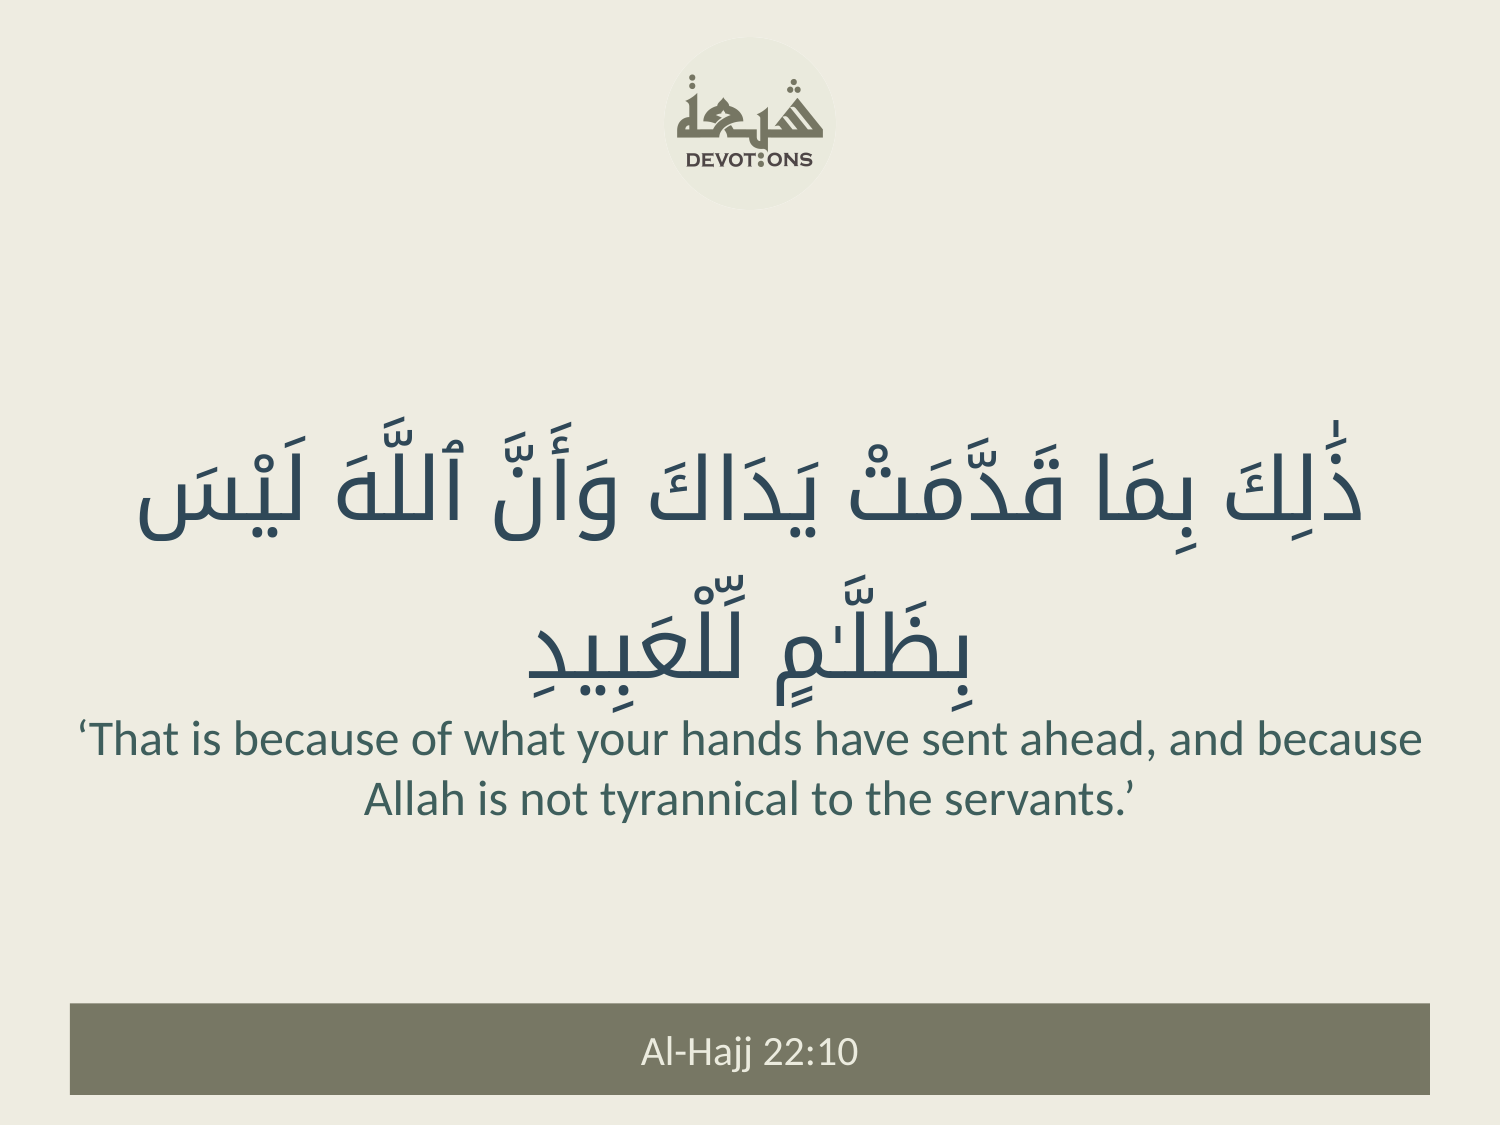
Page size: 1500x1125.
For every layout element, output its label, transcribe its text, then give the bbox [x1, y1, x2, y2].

picture [656, 29, 844, 203]
list ذَٰلِكَ بِمَا قَدَّمَتْ يَدَاكَ وَأَنَّ ٱللَّهَ لَيْسَ بِظَلَّـٰمٍ لِّلْعَبِيدِ ‘That is because of what your hands have sent ahead, and because Allah is not tyrannical to the servants.’ [69, 203, 1430, 1003]
list Al-Hajj 22:10 [69, 1003, 1430, 1095]
